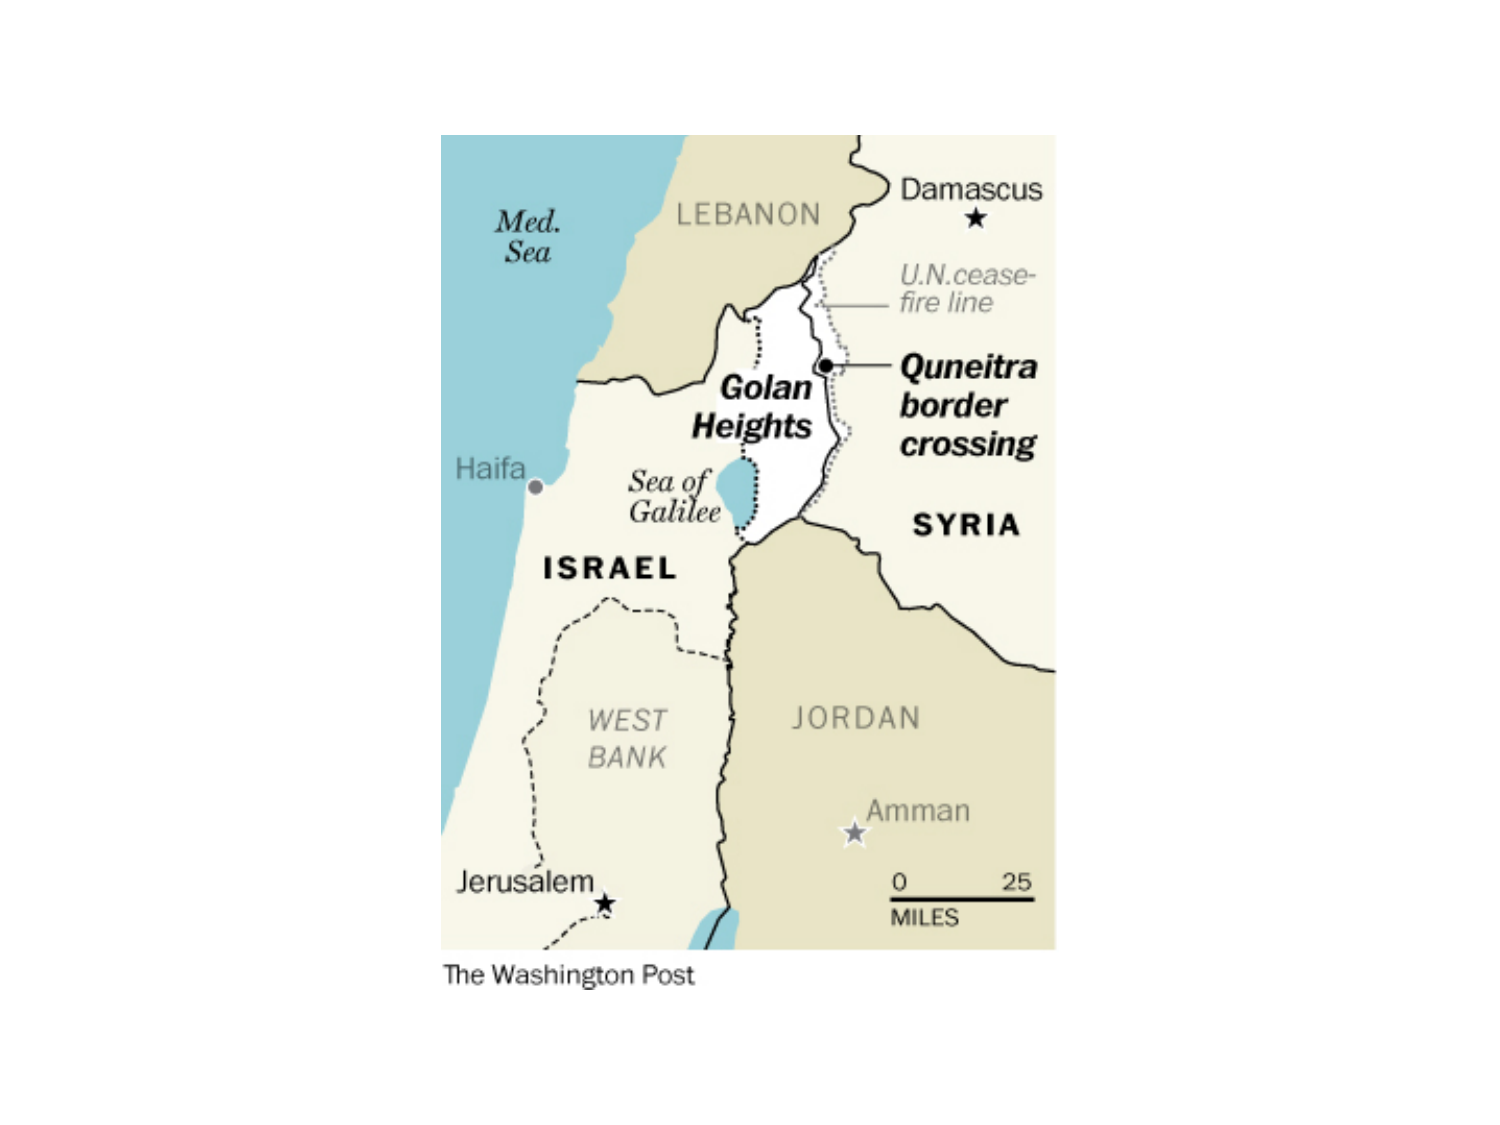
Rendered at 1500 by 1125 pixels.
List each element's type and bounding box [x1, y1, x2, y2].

picture [441, 135, 1059, 990]
